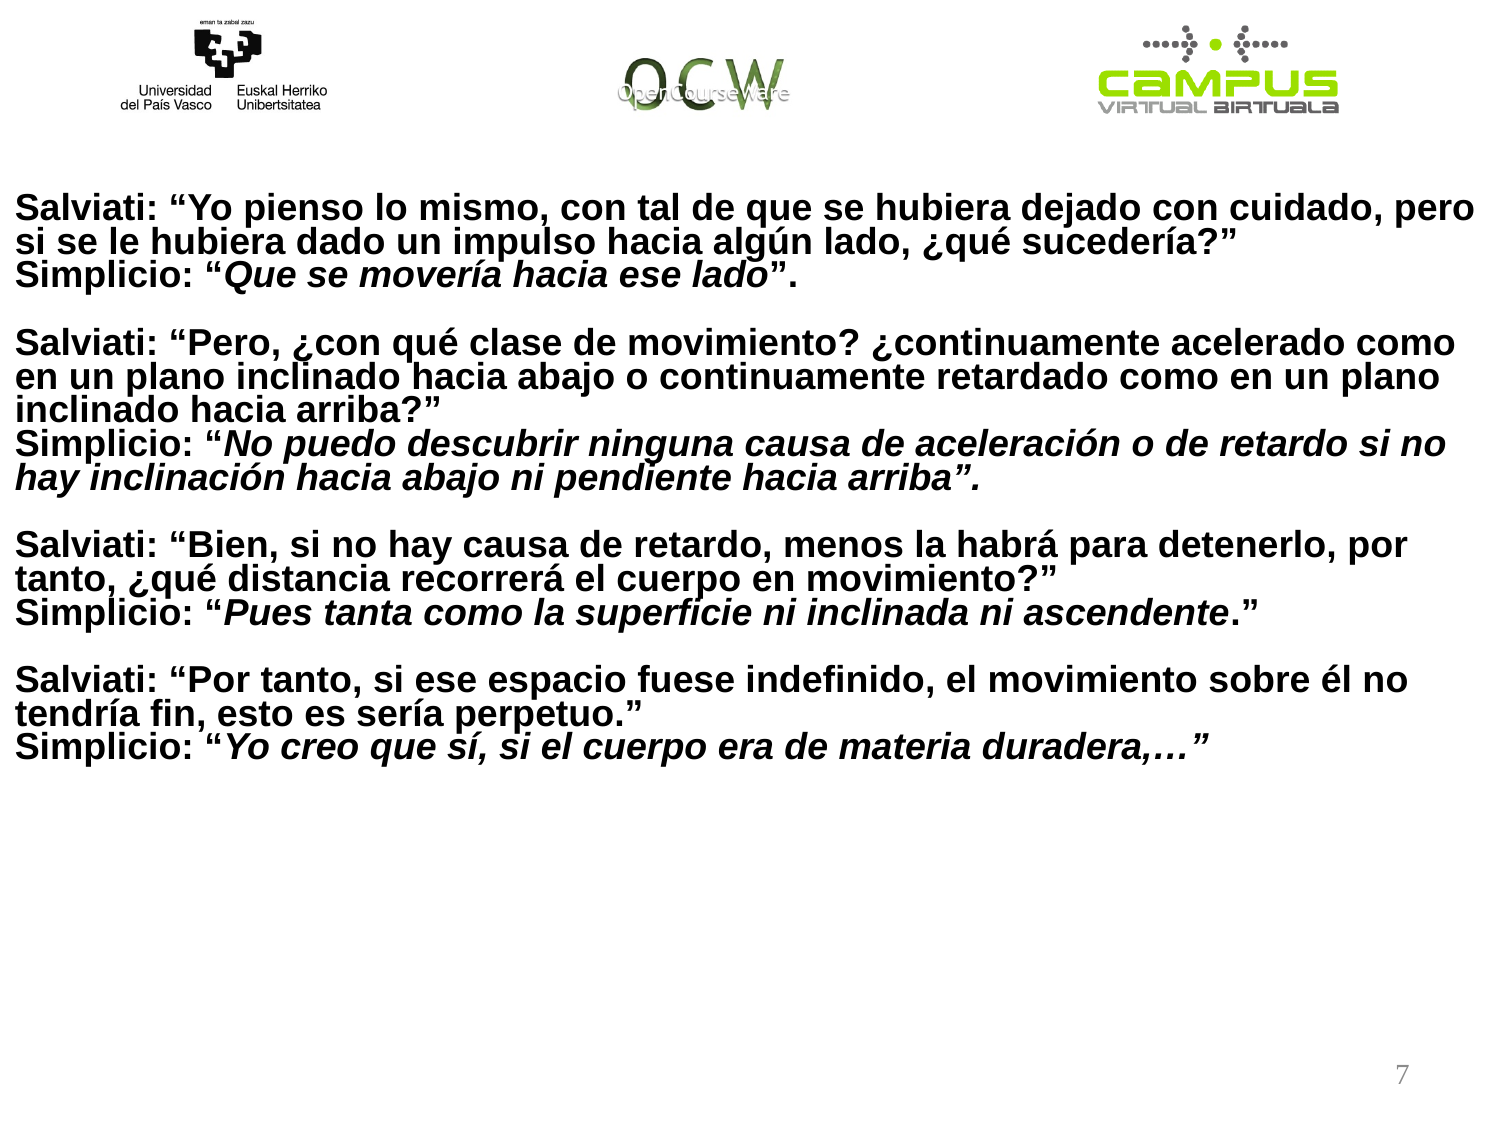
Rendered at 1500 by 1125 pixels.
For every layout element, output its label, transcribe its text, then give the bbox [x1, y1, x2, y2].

picture [611, 28, 799, 124]
picture [112, 11, 338, 117]
picture [1095, 23, 1340, 115]
slide_number 7 [1074, 1042, 1425, 1103]
text_box Salviati: “Yo pienso lo mismo, con tal de que se hubiera dejado con cuidado, pero si se le hubiera dado un impulso hacia algún lado, ¿qué sucedería?” Simplicio: “Que se movería hacia ese lado”. Salviati: “Pero, ¿con qué clase de movimiento? ¿continuamente acelerado como en un plano inclinado hacia abajo o continuamente retardado como en un plano inclinado hacia arriba?” Simplicio: “No puedo descubrir ninguna causa de aceleración o de retardo si no hay inclinación hacia abajo ni pendiente hacia arriba”. Salviati: “Bien, si no hay causa de retardo, menos la habrá para detenerlo, por tanto, ¿qué distancia recorrerá el cuerpo en movimiento?” Simplicio: “Pues tanta como la superficie ni inclinada ni ascendente.” Salviati: “Por tanto, si ese espacio fuese indefinido, el movimiento sobre él no tendría fin, esto es sería perpetuo.” Simplicio: “Yo creo que sí, si el cuerpo era de materia duradera,…” [0, 186, 1500, 811]
